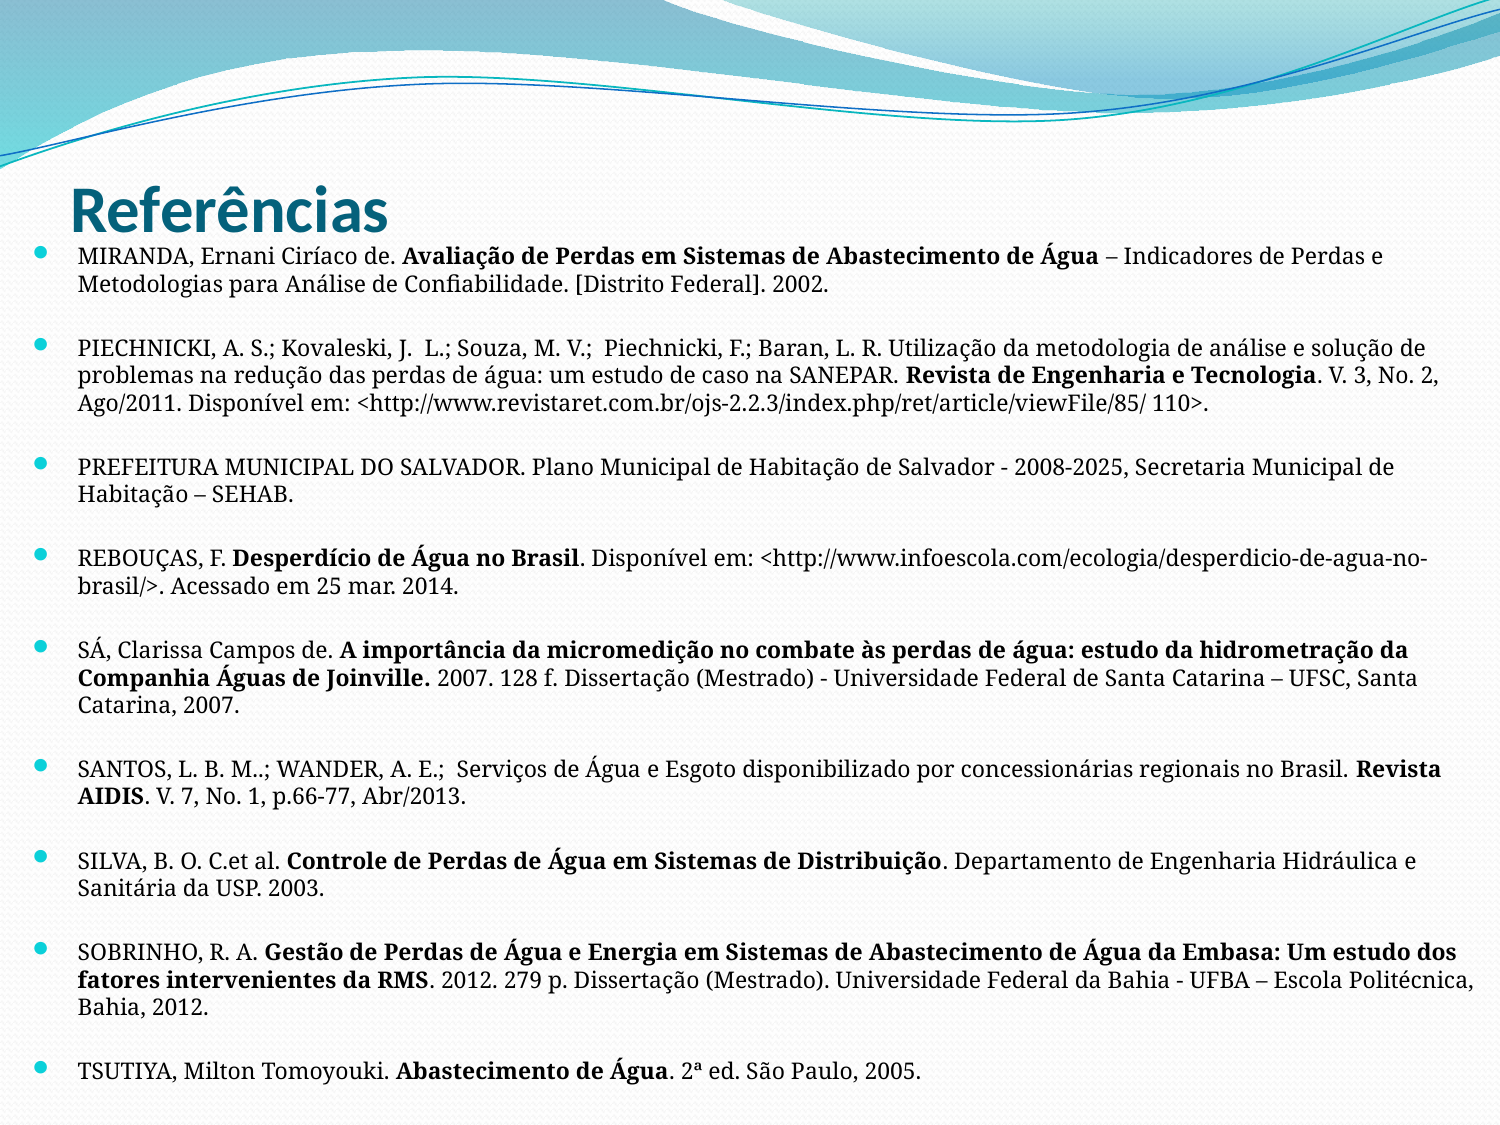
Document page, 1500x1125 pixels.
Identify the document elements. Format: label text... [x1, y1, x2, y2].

list MIRANDA, Ernani Ciríaco de. Avaliação de Perdas em Sistemas de Abastecimento de Água – Indicadores de Perdas e Metodologias para Análise de Confiabilidade. [Distrito Federal]. 2002. PIECHNICKI, A. S.; Kovaleski, J. L.; Souza, M. V.; Piechnicki, F.; Baran, L. R. Utilização da metodologia de análise e solução de problemas na redução das perdas de água: um estudo de caso na SANEPAR. Revista de Engenharia e Tecnologia. V. 3, No. 2, Ago/2011. Disponível em: <http://www.revistaret.com.br/ojs-2.2.3/index.php/ret/article/viewFile/85/ 110>. PREFEITURA MUNICIPAL DO SALVADOR. Plano Municipal de Habitação de Salvador - 2008-2025, Secretaria Municipal de Habitação – SEHAB. REBOUÇAS, F. Desperdício de Água no Brasil. Disponível em: <http://www.infoescola.com/ecologia/desperdicio-de-agua-no-brasil/>. Acessado em 25 mar. 2014. SÁ, Clarissa Campos de. A importância da micromedição no combate às perdas de água: estudo da hidrometração da Companhia Águas de Joinville. 2007. 128 f. Dissertação (Mestrado) - Universidade Federal de Santa Catarina – UFSC, Santa Catarina, 2007. SANTOS, L. B. M..; WANDER, A. E.; Serviços de Água e Esgoto disponibilizado por concessionárias regionais no Brasil. Revista AIDIS. V. 7, No. 1, p.66-77, Abr/2013. SILVA, B. O. C.et al. Controle de Perdas de Água em Sistemas de Distribuição. Departamento de Engenharia Hidráulica e Sanitária da USP. 2003. SOBRINHO, R. A. Gestão de Perdas de Água e Energia em Sistemas de Abastecimento de Água da Embasa: Um estudo dos fatores intervenientes da RMS. 2012. 279 p. Dissertação (Mestrado). Universidade Federal da Bahia - UFBA – Escola Politécnica, Bahia, 2012. TSUTIYA, Milton Tomoyouki. Abastecimento de Água. 2ª ed. São Paulo, 2005. [17, 234, 1491, 1094]
title Referências [70, 58, 1421, 247]
